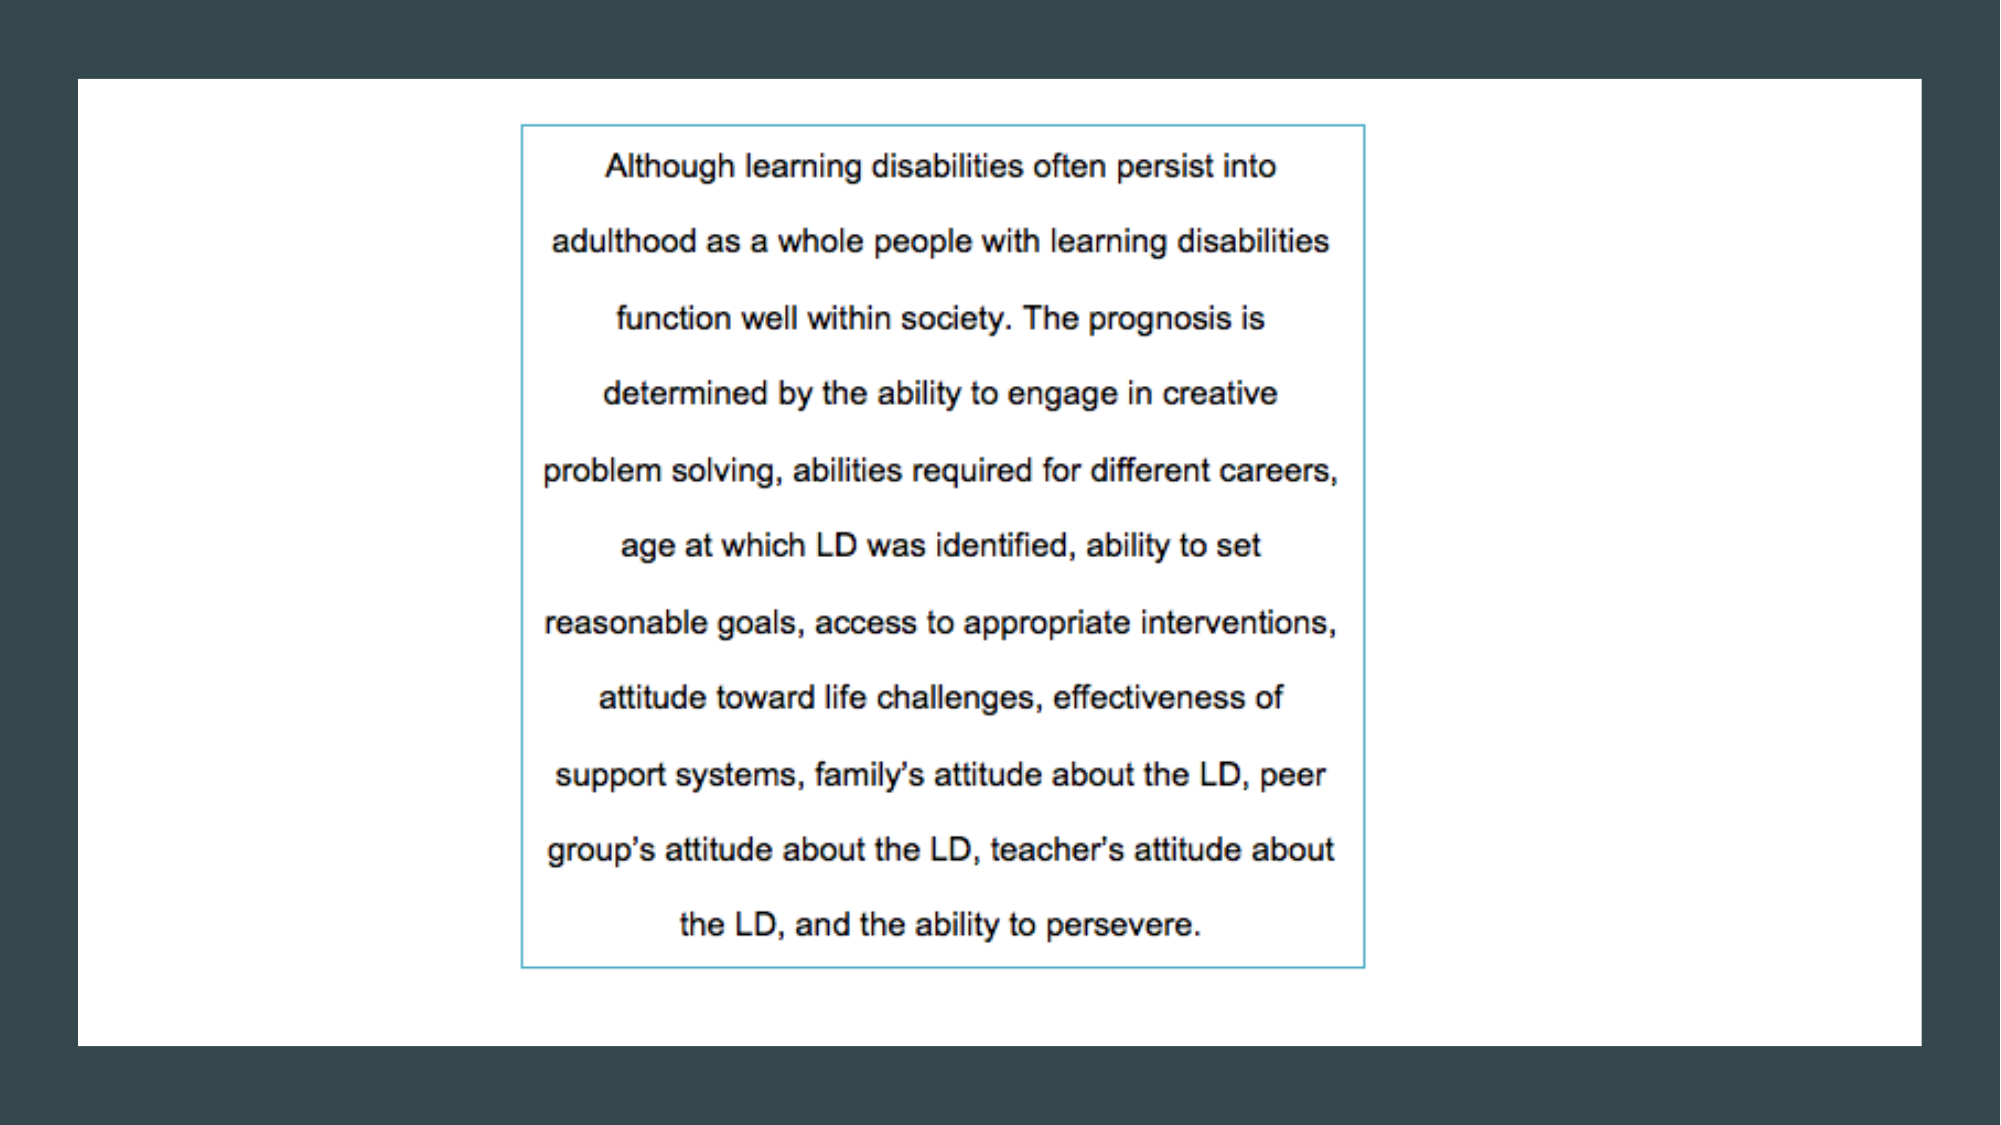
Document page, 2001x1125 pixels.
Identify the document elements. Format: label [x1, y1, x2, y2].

text_box [76, 77, 1924, 1048]
text_box [0, 0, 2000, 1125]
picture [484, 105, 1516, 1020]
